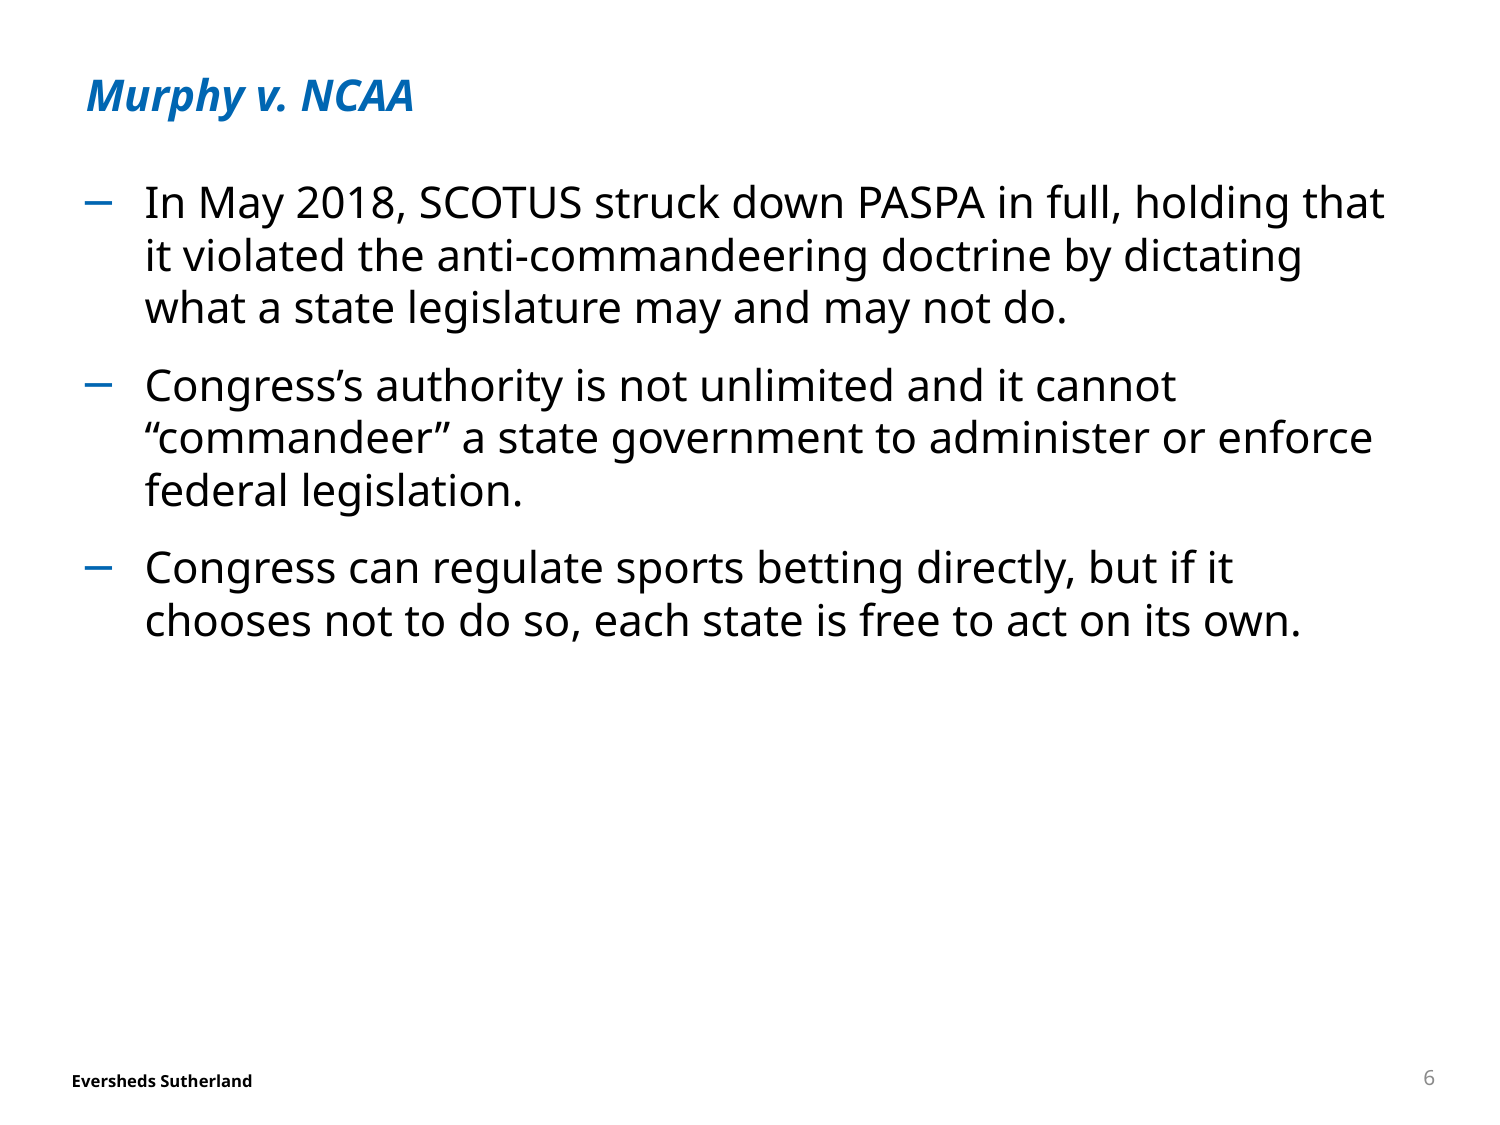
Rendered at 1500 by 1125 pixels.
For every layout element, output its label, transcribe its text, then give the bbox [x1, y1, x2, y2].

title Murphy v. NCAA [70, 66, 1430, 122]
list In May 2018, SCOTUS struck down PASPA in full, holding that it violated the anti-commandeering doctrine by dictating what a state legislature may and may not do. Congress’s authority is not unlimited and it cannot “commandeer” a state government to administer or enforce federal legislation. Congress can regulate sports betting directly, but if it chooses not to do so, each state is free to act on its own. [70, 167, 1429, 759]
slide_number 6 [1319, 1056, 1451, 1102]
